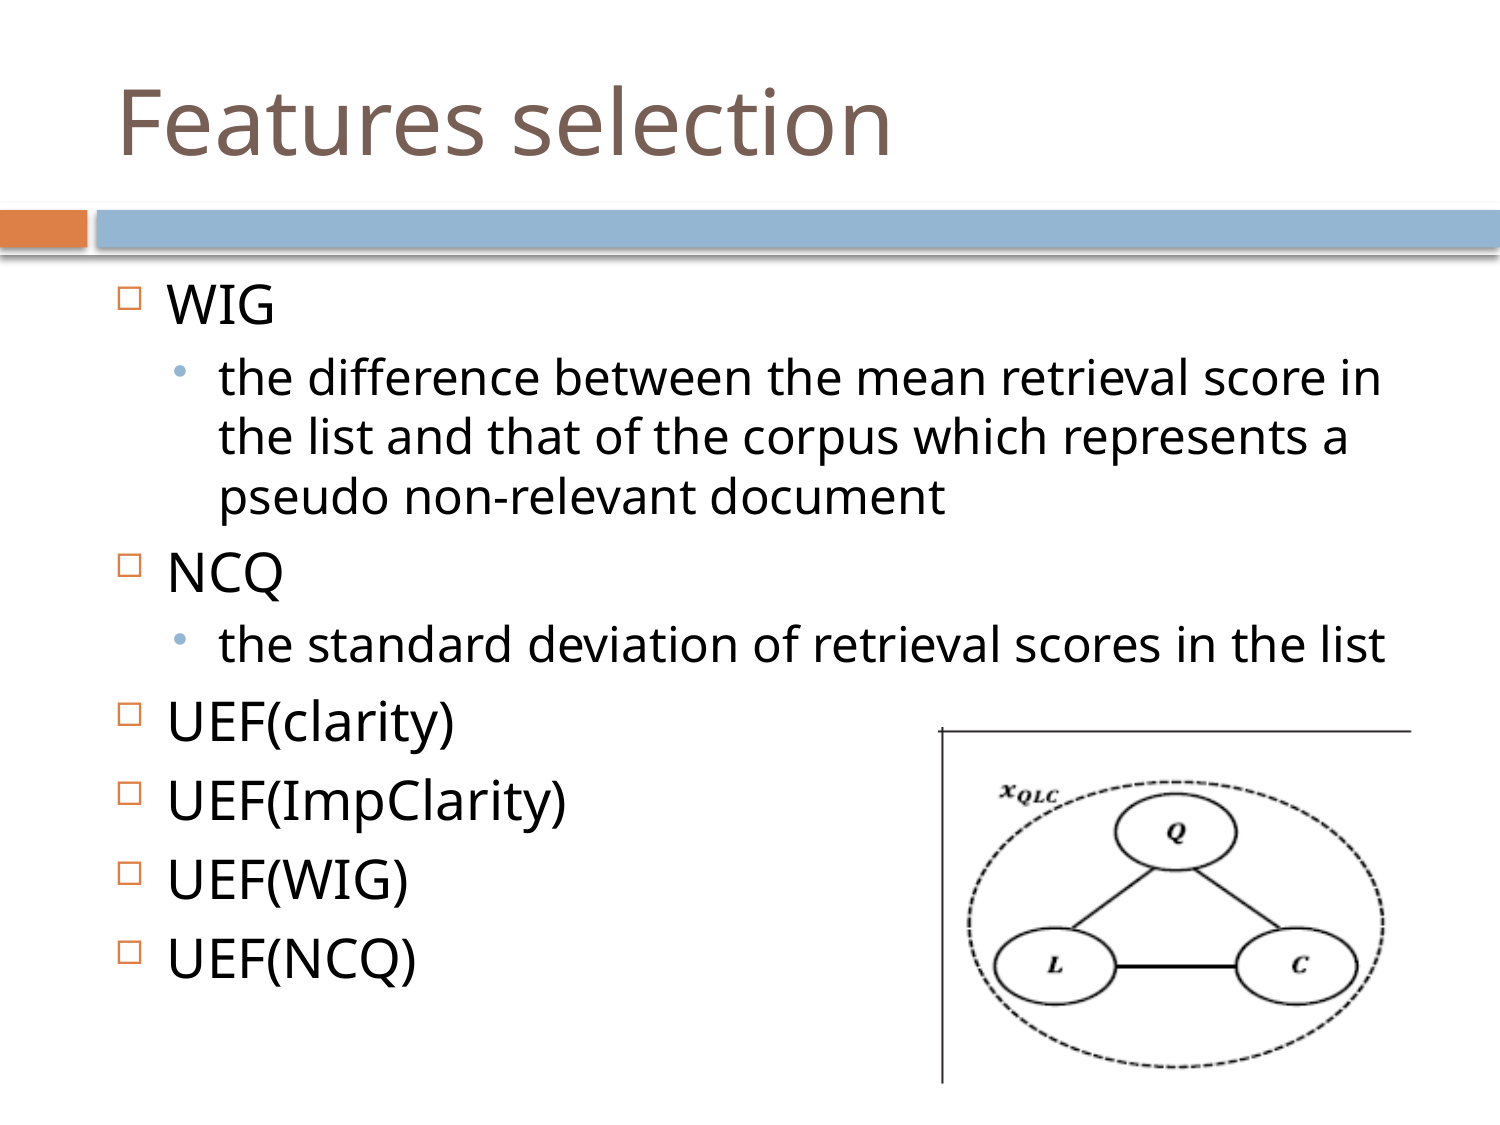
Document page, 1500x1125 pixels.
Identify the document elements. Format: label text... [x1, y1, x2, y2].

list WIG the difference between the mean retrieval score in the list and that of the corpus which represents a pseudo non-relevant document NCQ the standard deviation of retrieval scores in the list UEF(clarity) UEF(ImpClarity) UEF(WIG) UEF(NCQ) [100, 262, 1438, 1000]
picture [938, 727, 1437, 1090]
title Features selection [100, 37, 1438, 200]
